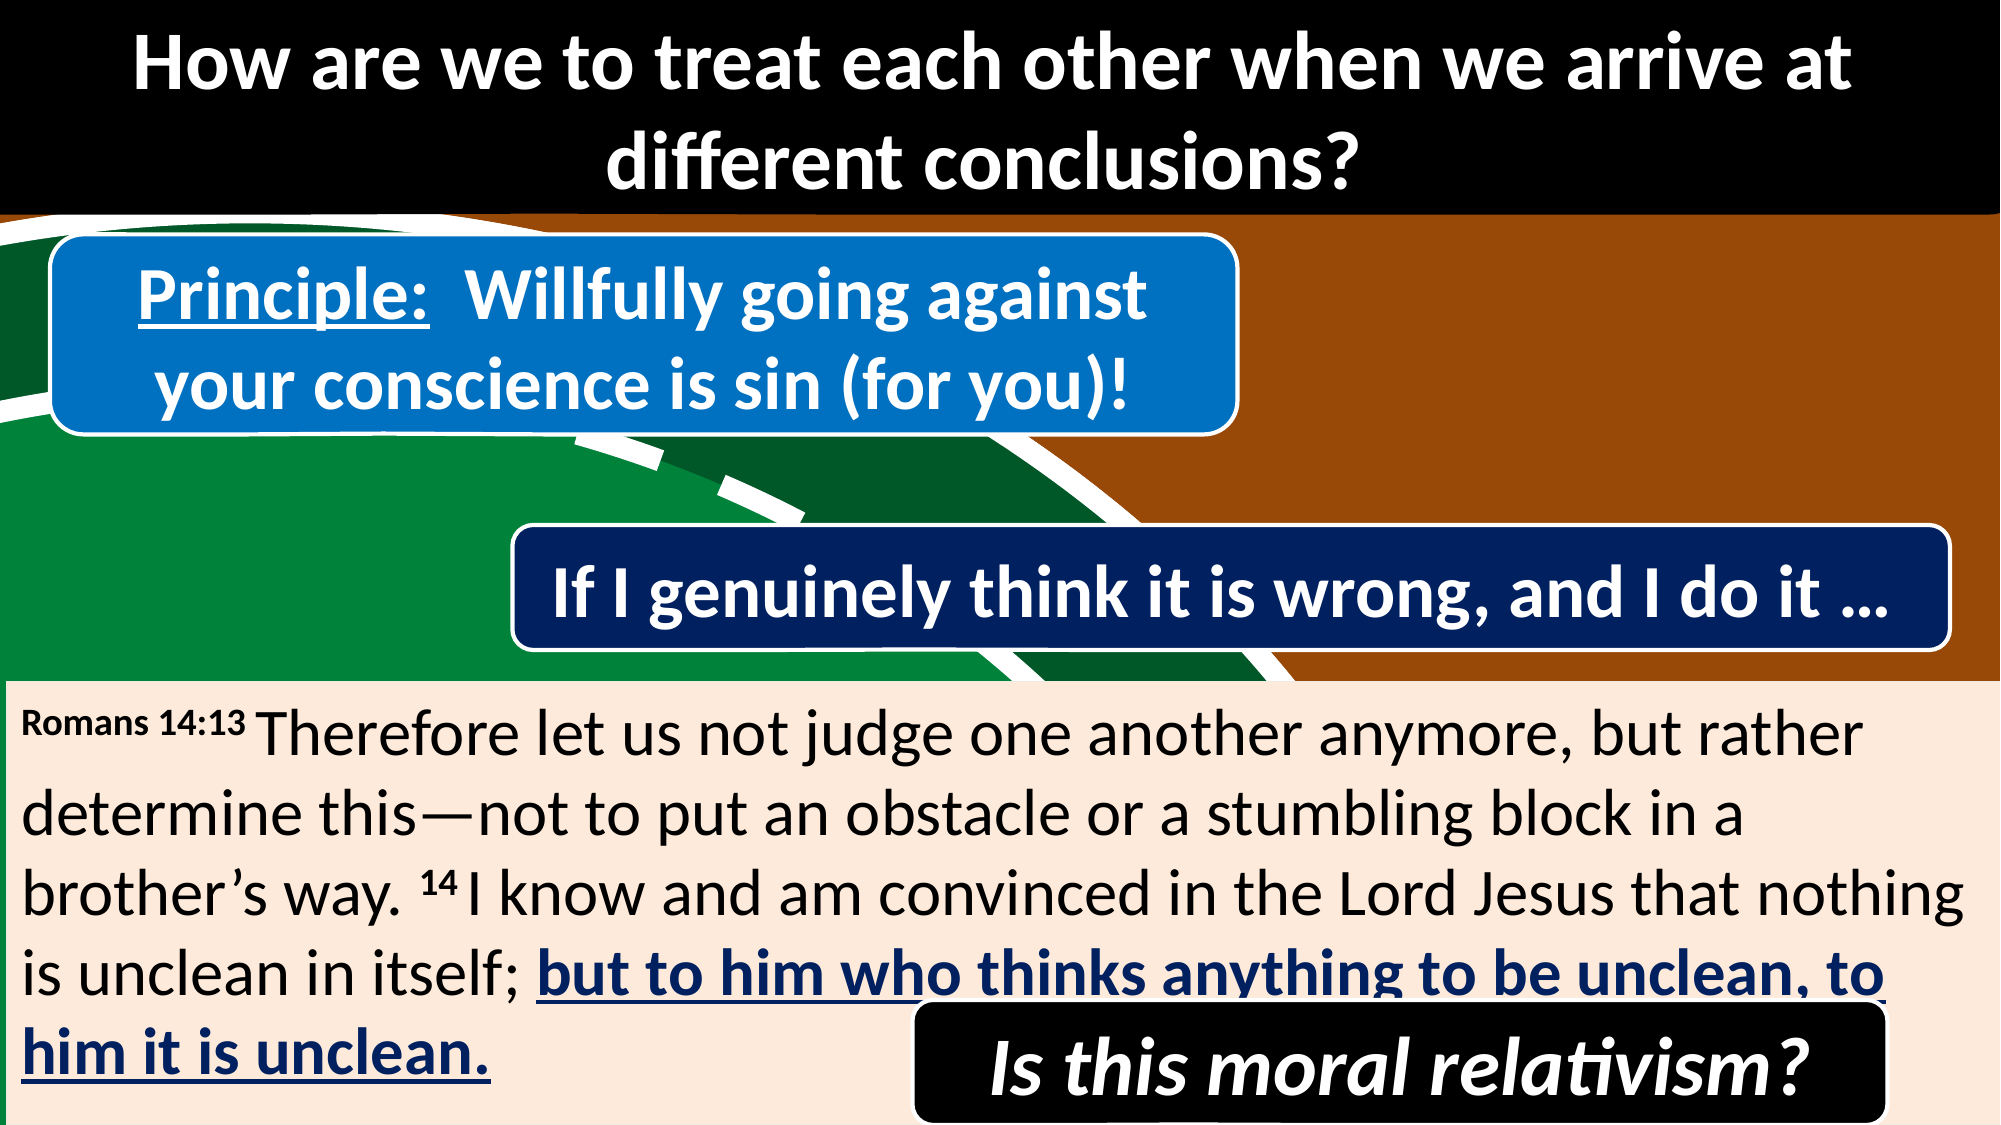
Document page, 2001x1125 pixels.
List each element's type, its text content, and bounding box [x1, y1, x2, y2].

text_box Is this moral relativism? [910, 997, 1890, 1125]
text_box Principle: Willfully going against your conscience is sin (for you)! [47, 232, 1240, 437]
text_box How are we to treat each other when we arrive at different conclusions? [0, 0, 2000, 215]
text_box [1000, 652, 1284, 681]
text_box [600, 437, 1127, 522]
text_box [0, 401, 1032, 1125]
text_box Romans 14:13 Therefore let us not judge one another anymore, but rather determine this—not to put an obstacle or a stumbling block in a brother’s way. 14 I know and am convinced in the Lord Jesus that nothing is unclean in itself; but to him who thinks anything to be unclean, to him it is unclean. [6, 681, 2000, 1125]
text_box [0, 215, 498, 411]
text_box If I genuinely think it is wrong, and I do it … [510, 522, 1953, 653]
